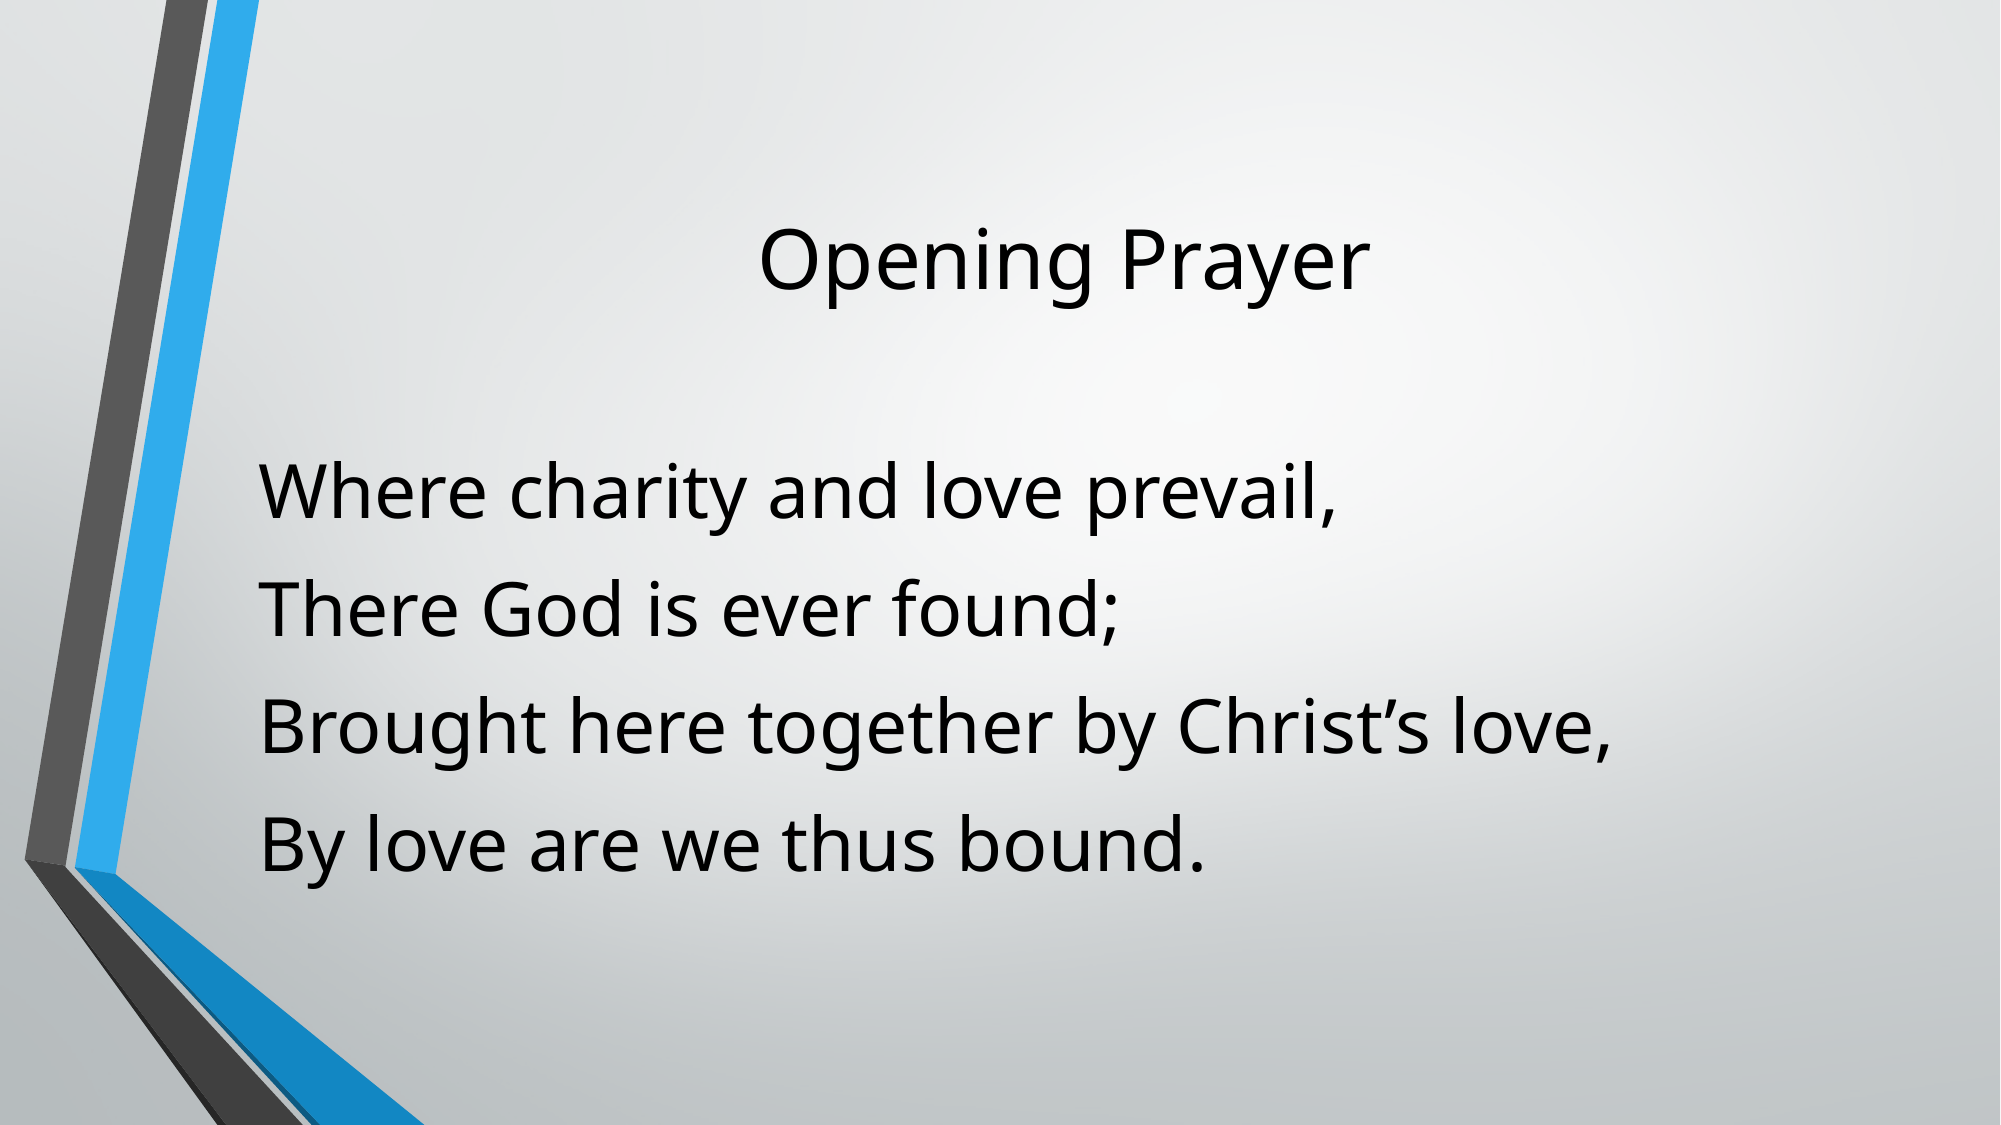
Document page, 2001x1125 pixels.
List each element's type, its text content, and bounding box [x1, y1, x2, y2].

title Opening Prayer [243, 112, 1887, 379]
list Where charity and love prevail, There God is ever found; Brought here together by Christ’s love, By love are we thus bound. [243, 379, 1887, 950]
